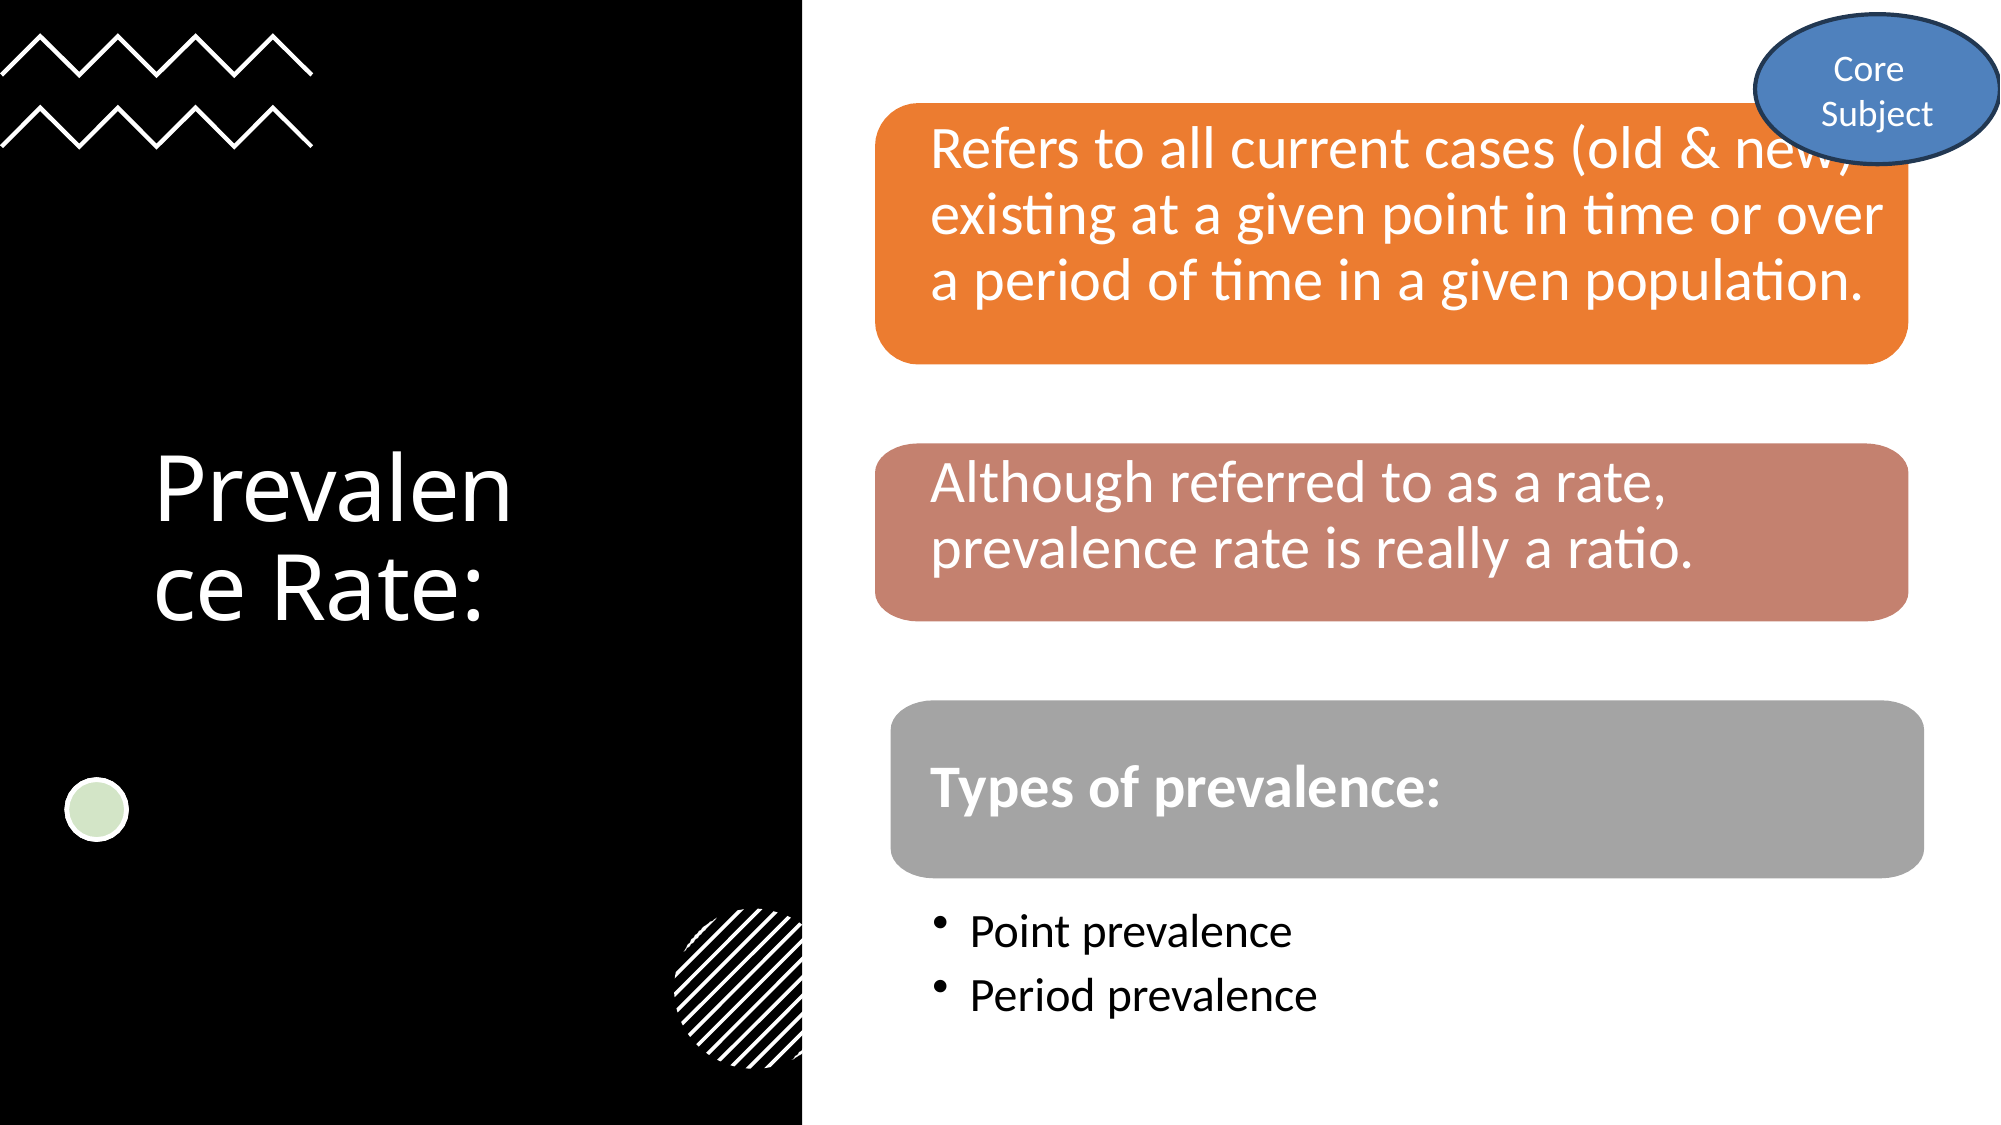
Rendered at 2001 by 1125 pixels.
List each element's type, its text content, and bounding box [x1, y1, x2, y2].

title Refers to all current cases (old & new) existing at a given point in time or over a period of time in a given population. [928, 108, 1887, 315]
text_box Although referred to as a rate, prevalence rate is really a ratio. Types of prevalence: [928, 438, 1698, 820]
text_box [0, 32, 835, 1069]
text_box Core Subject [1752, 12, 2000, 167]
text_box Point prevalence Period prevalence [930, 890, 1323, 1022]
text_box [875, 103, 1909, 365]
text_box [875, 443, 928, 622]
text_box [890, 700, 1925, 879]
text_box [1698, 443, 1909, 622]
